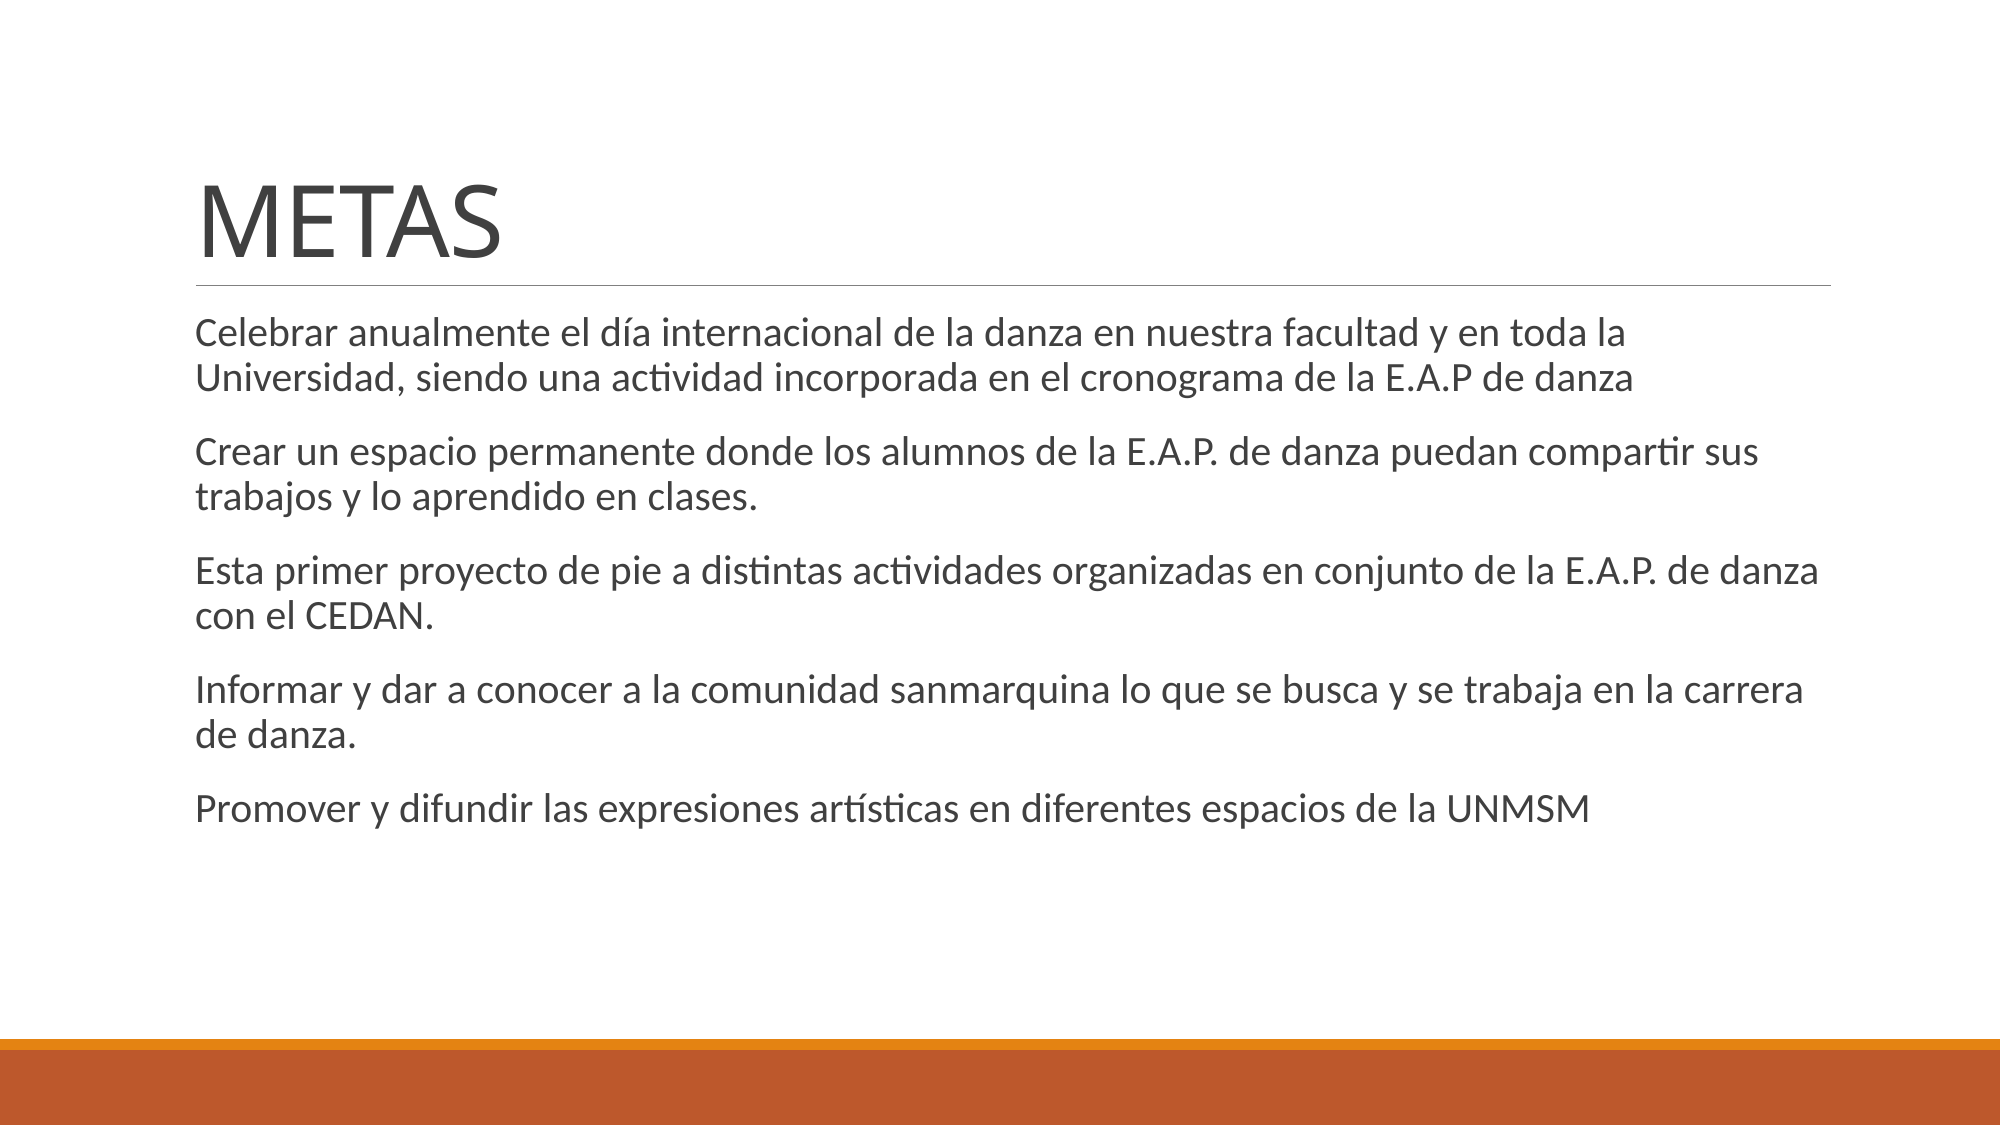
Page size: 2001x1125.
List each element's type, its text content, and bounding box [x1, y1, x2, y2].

title METAS [180, 47, 1830, 285]
list Celebrar anualmente el día internacional de la danza en nuestra facultad y en toda la Universidad, siendo una actividad incorporada en el cronograma de la E.A.P de danza Crear un espacio permanente donde los alumnos de la E.A.P. de danza puedan compartir sus trabajos y lo aprendido en clases. Esta primer proyecto de pie a distintas actividades organizadas en conjunto de la E.A.P. de danza con el CEDAN. Informar y dar a conocer a la comunidad sanmarquina lo que se busca y se trabaja en la carrera de danza. Promover y difundir las expresiones artísticas en diferentes espacios de la UNMSM [180, 302, 1830, 963]
